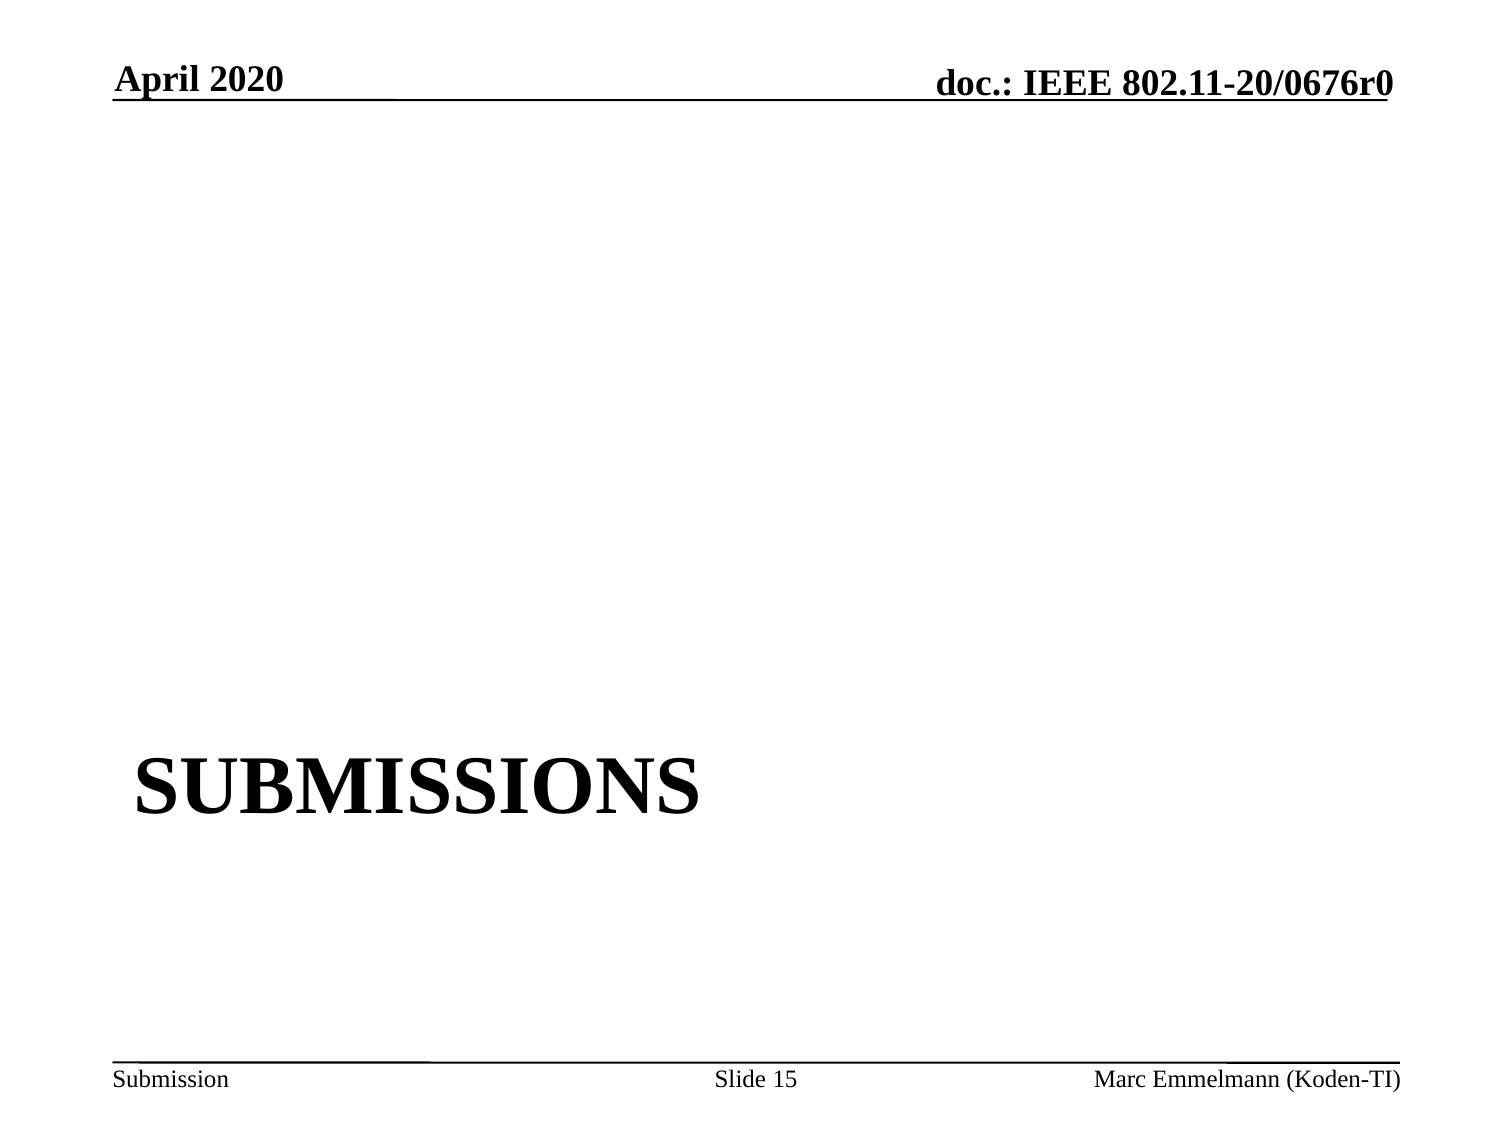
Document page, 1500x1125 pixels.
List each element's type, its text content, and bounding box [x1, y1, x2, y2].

title Submissions [118, 722, 1394, 947]
slide_number Slide 15 [712, 1061, 800, 1123]
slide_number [114, 54, 423, 100]
footer Marc Emmelmann (Koden-TI) [878, 1061, 1402, 1093]
